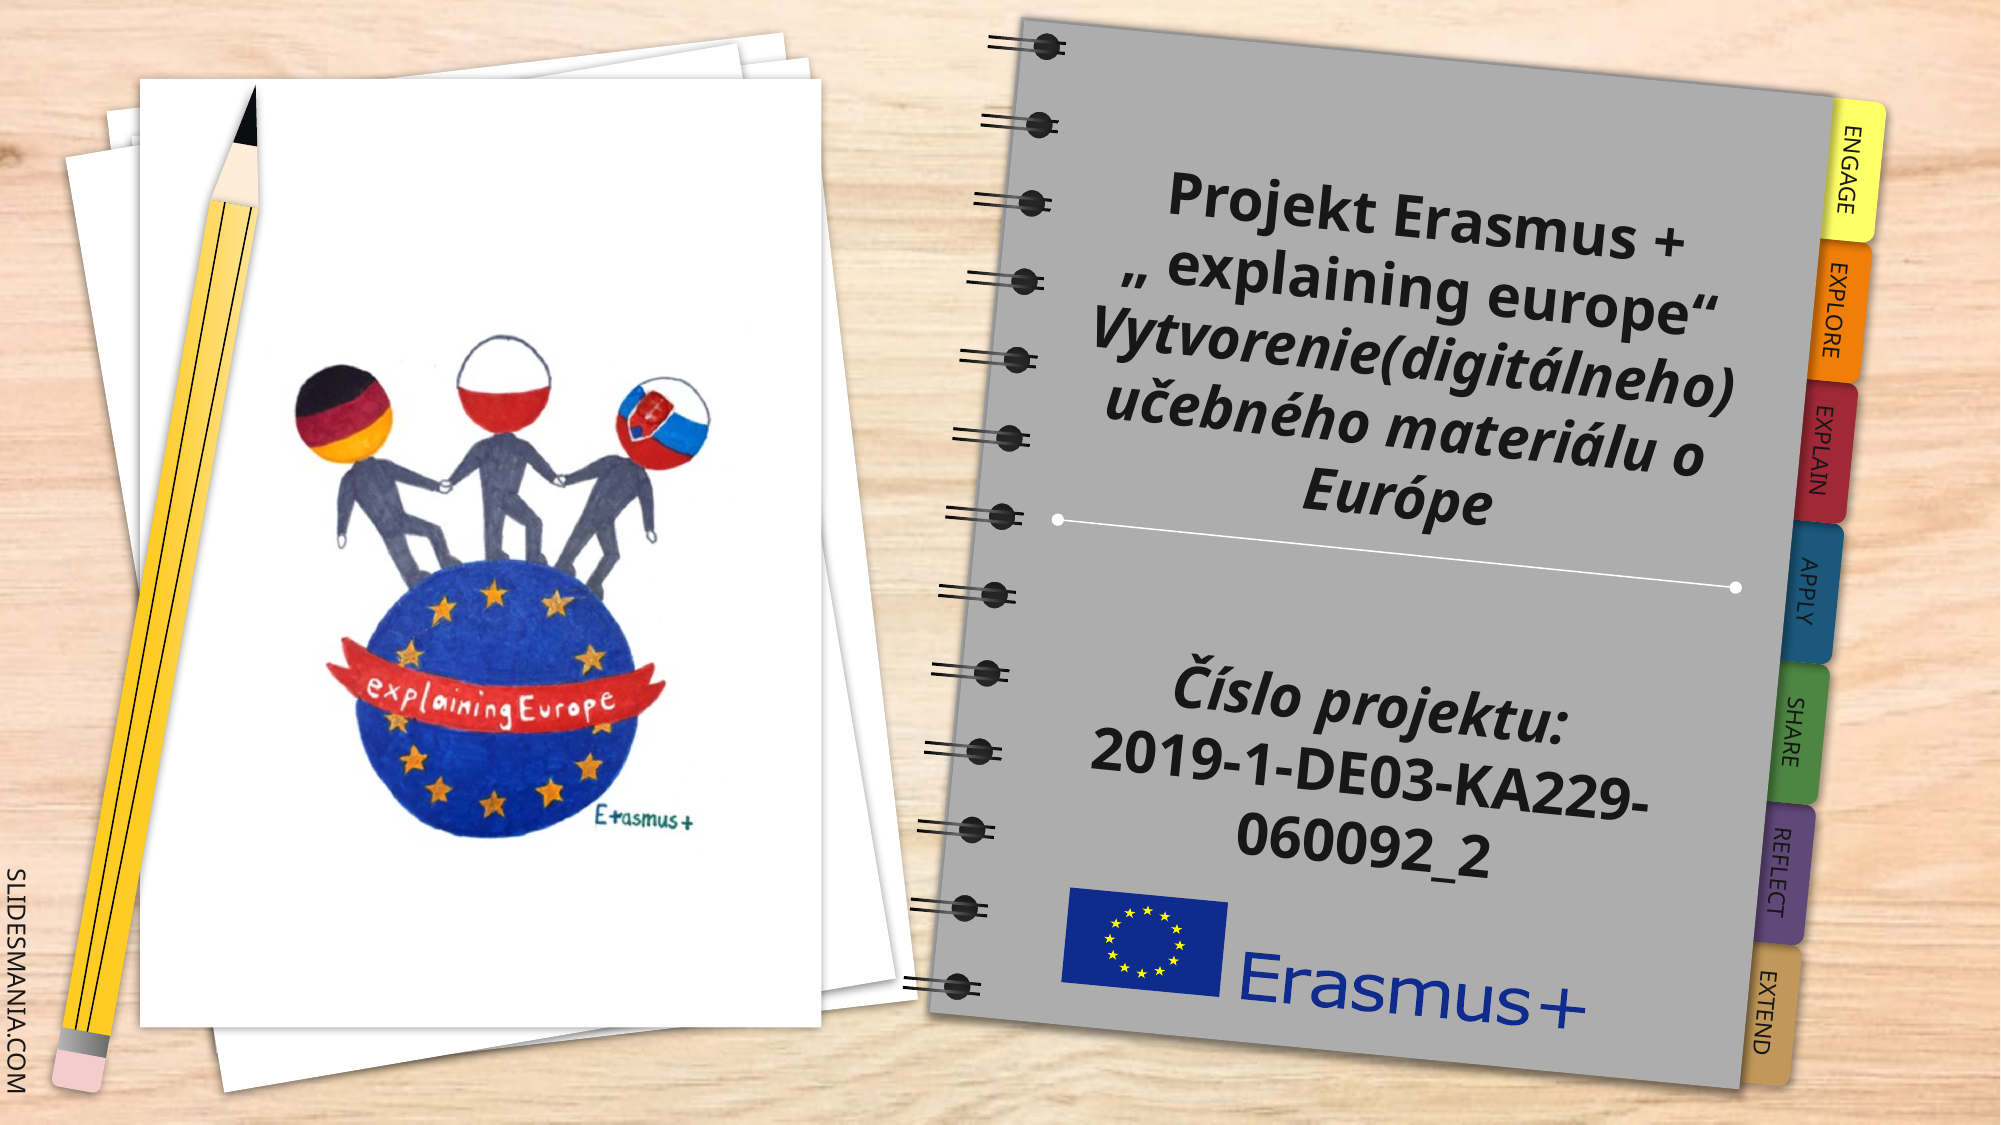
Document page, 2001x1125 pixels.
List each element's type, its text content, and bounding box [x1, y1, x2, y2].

title Projekt Erasmus + „ explaining europe“ Vytvorenie(digitálneho) učebného materiálu o Európe Číslo projektu: 2019-1-DE03-KA229-060092_2 [1029, 123, 1809, 474]
picture [0, 0, 2001, 1125]
